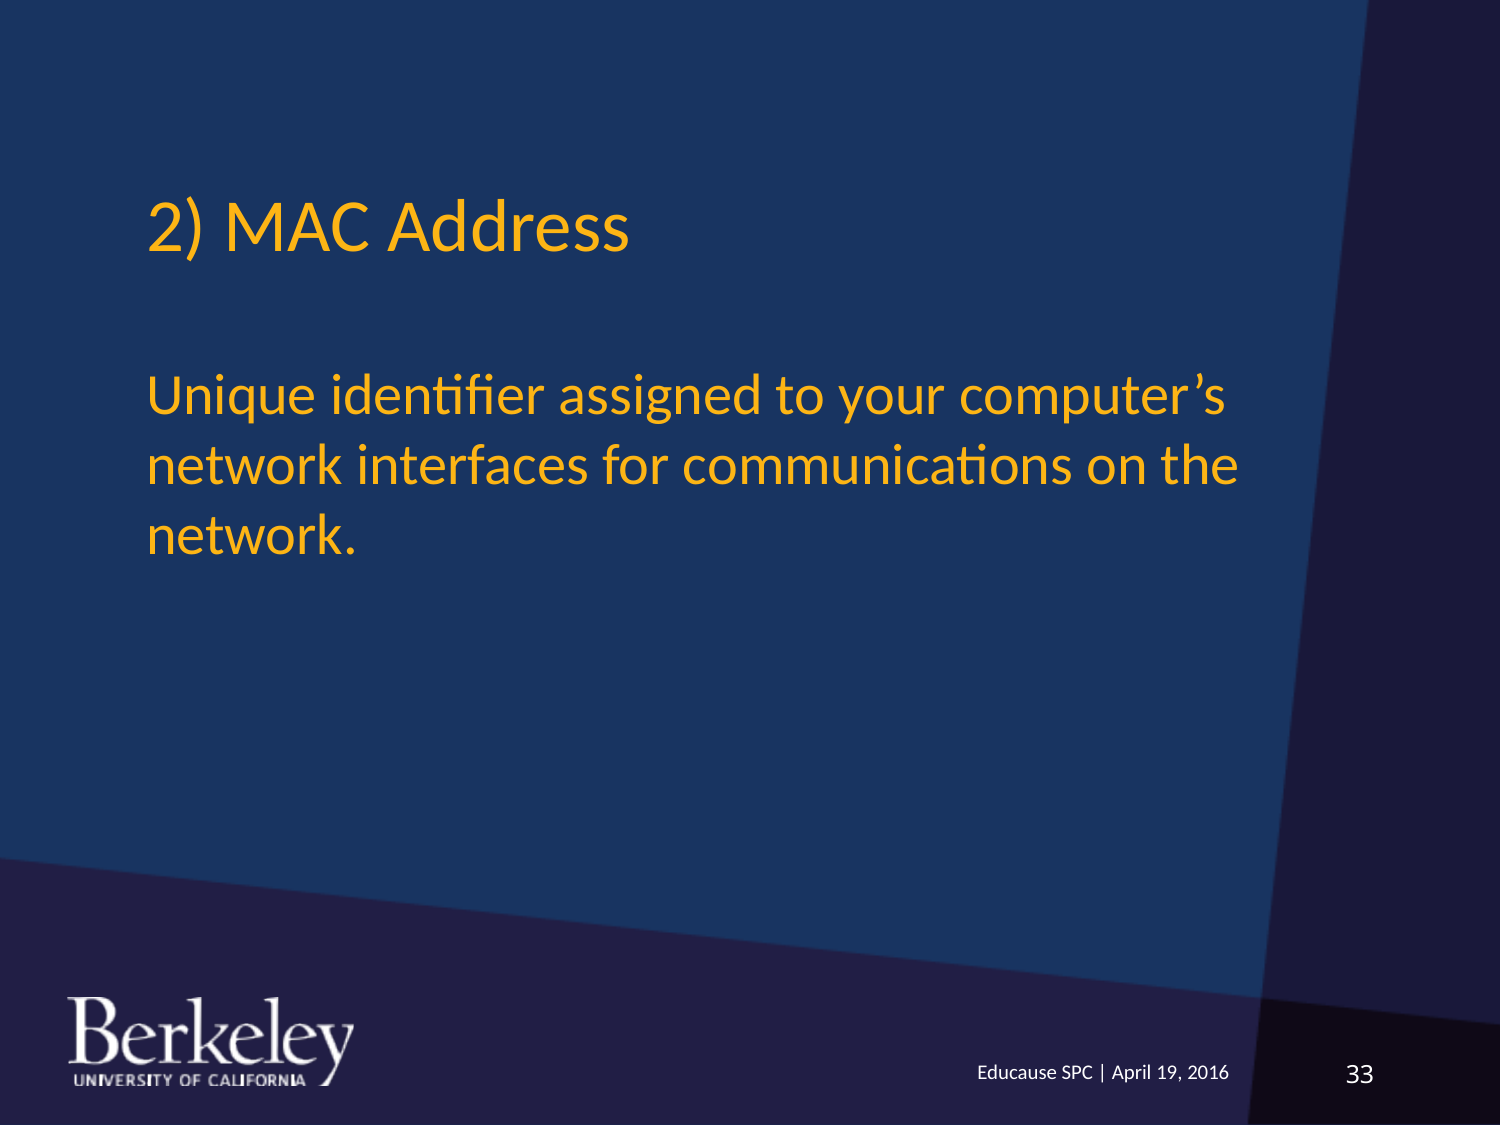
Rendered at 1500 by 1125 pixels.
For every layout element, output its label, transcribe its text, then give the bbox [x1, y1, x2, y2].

picture [0, 0, 1500, 1125]
footer Educause SPC | April 19, 2016 [910, 1040, 1297, 1102]
text_box 2) MAC Address Unique identifier assigned to your computer’s network interfaces for communications on the network. [131, 168, 1400, 574]
